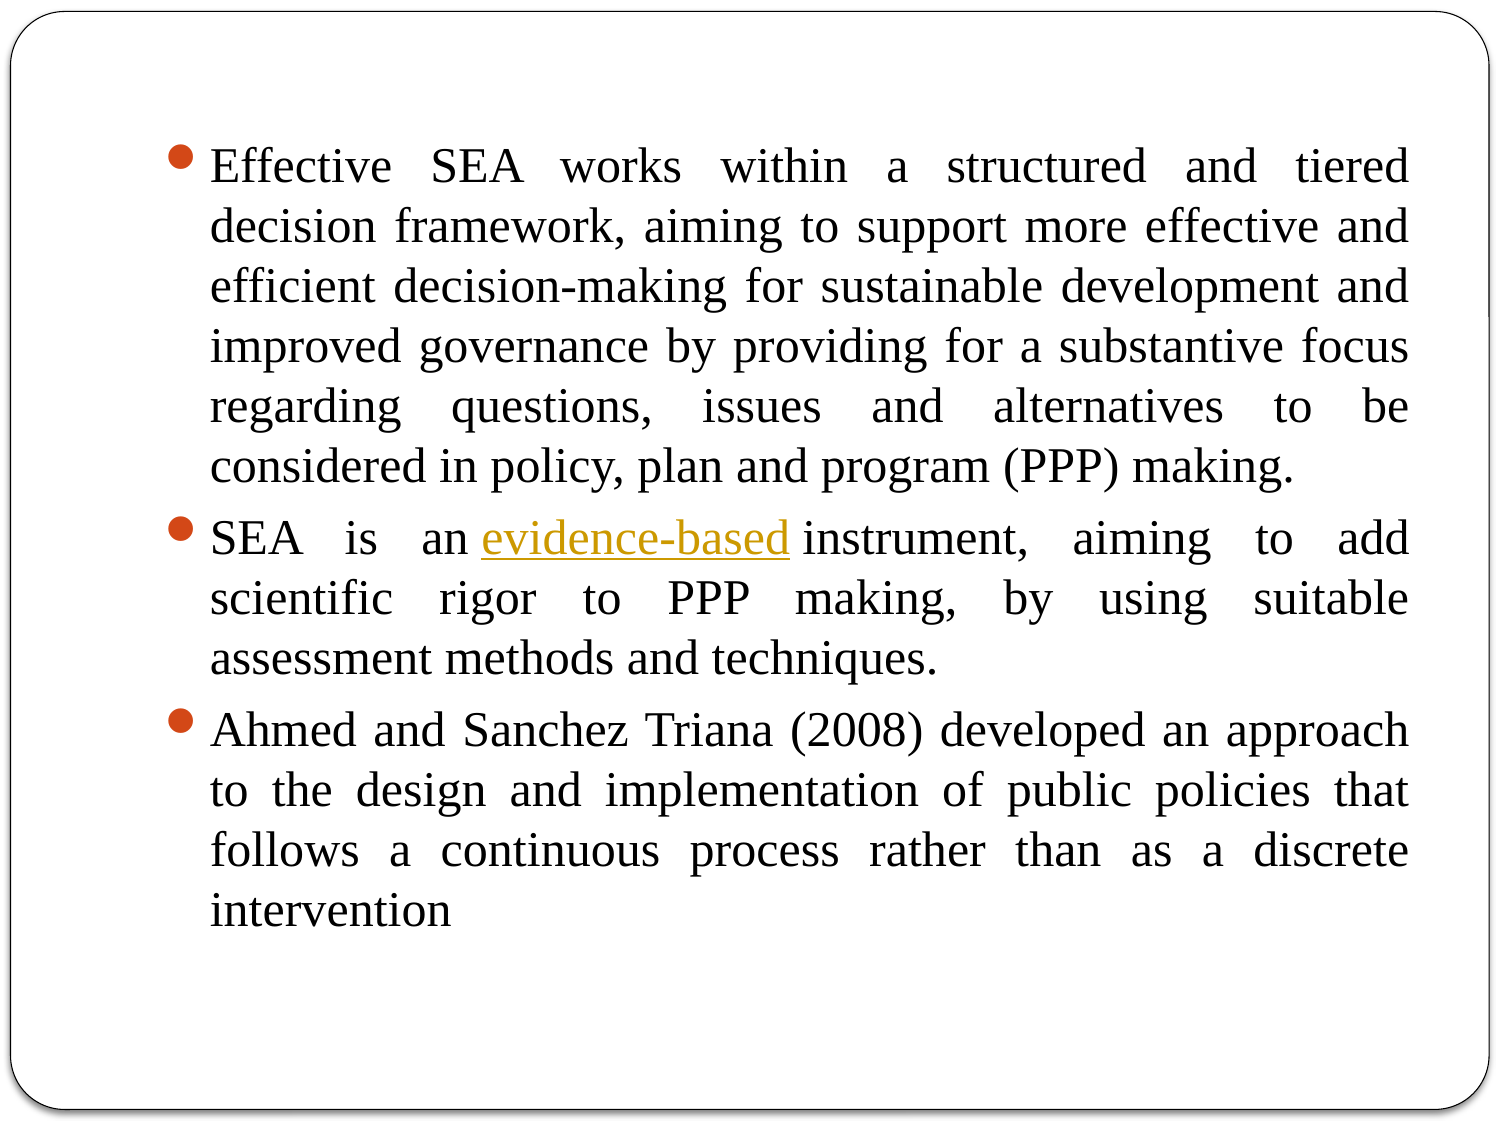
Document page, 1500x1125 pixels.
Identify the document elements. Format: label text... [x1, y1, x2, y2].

list Effective SEA works within a structured and tiered decision framework, aiming to support more effective and efficient decision-making for sustainable development and improved governance by providing for a substantive focus regarding questions, issues and alternatives to be considered in policy, plan and program (PPP) making. SEA is an evidence-based instrument, aiming to add scientific rigor to PPP making, by using suitable assessment methods and techniques. Ahmed and Sanchez Triana (2008) developed an approach to the design and implementation of public policies that follows a continuous process rather than as a discrete intervention [150, 125, 1425, 988]
